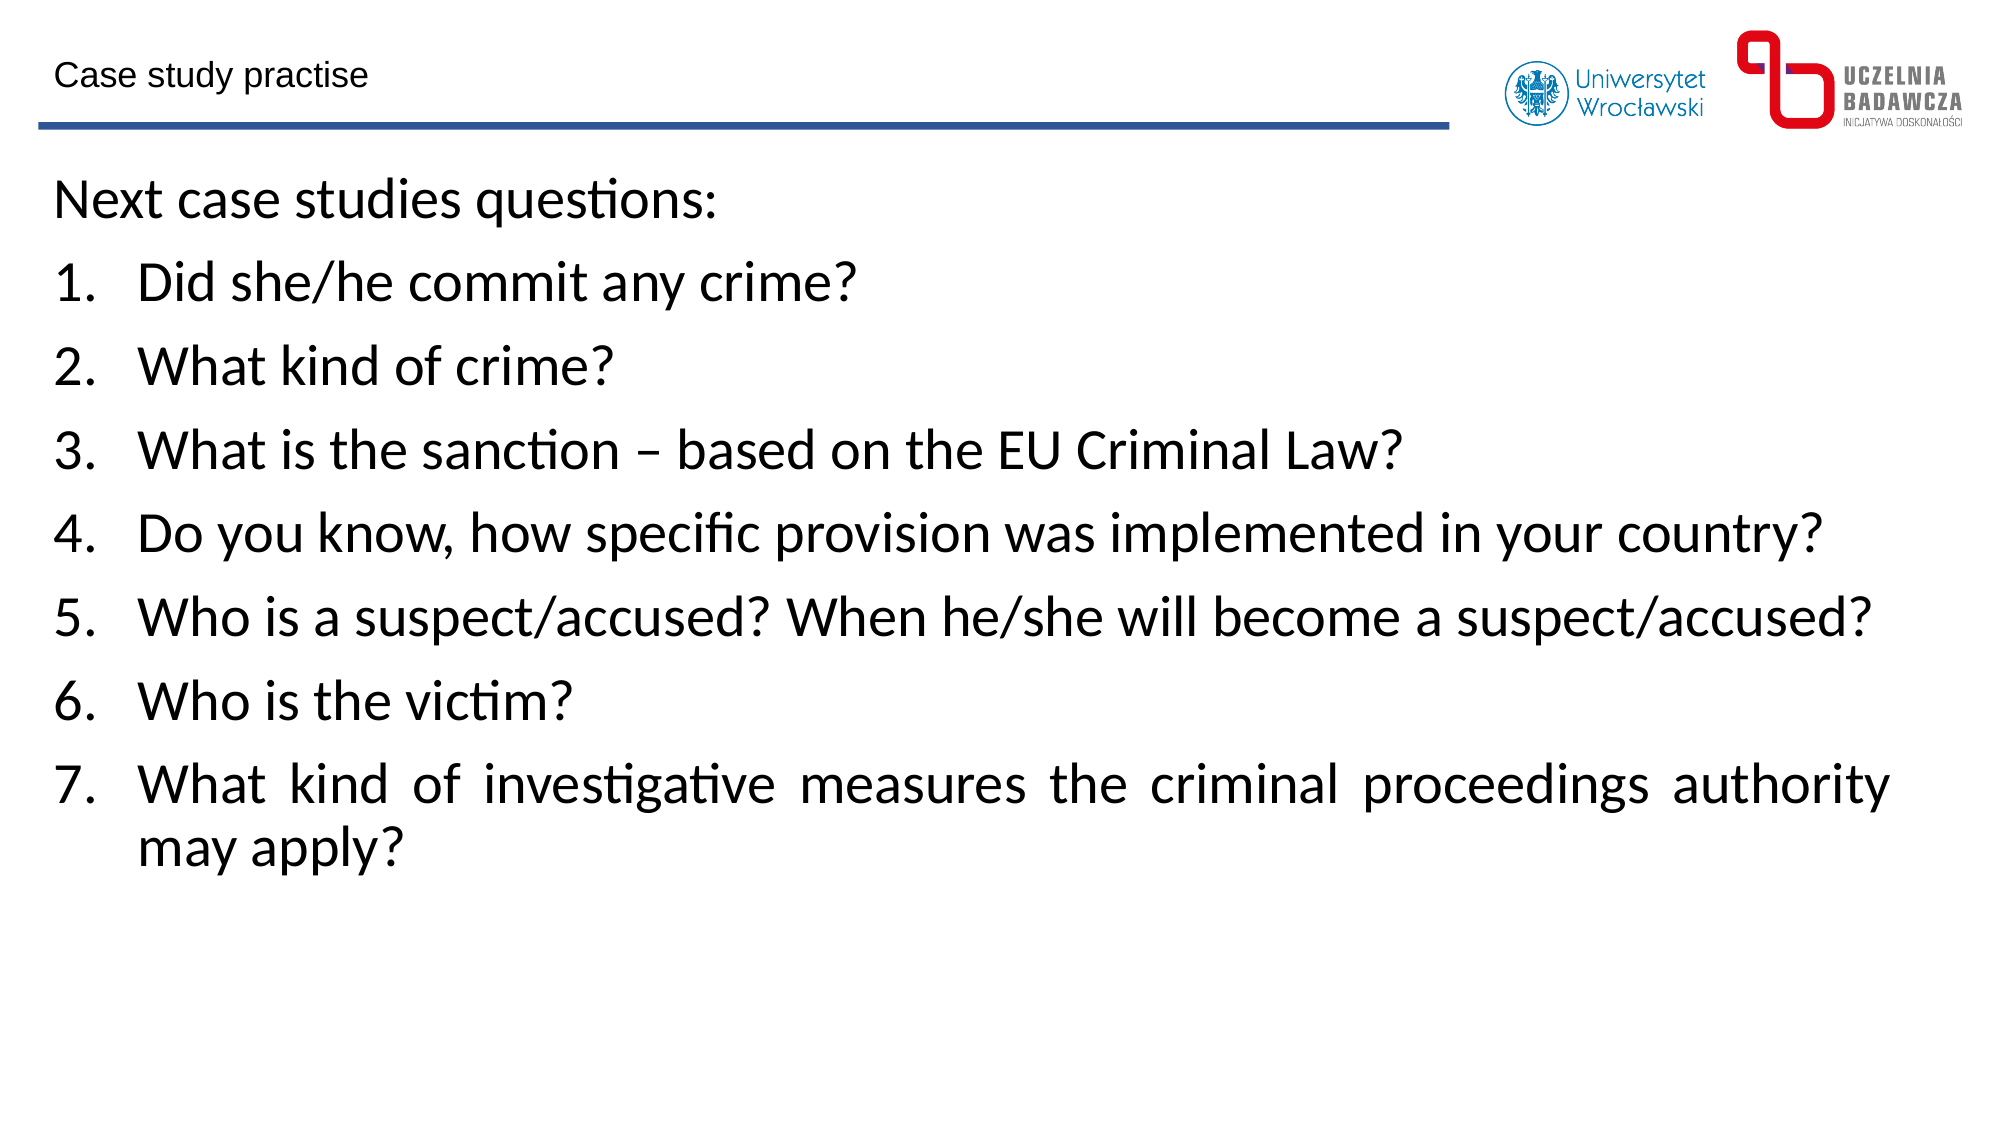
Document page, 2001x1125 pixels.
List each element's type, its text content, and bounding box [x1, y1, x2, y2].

list Case study practise [38, 48, 1437, 103]
picture [1489, 30, 1962, 129]
list Next case studies questions: Did she/he commit any crime? What kind of crime? What is the sanction – based on the EU Criminal Law? Do you know, how specific provision was implemented in your country? Who is a suspect/accused? When he/she will become a suspect/accused? Who is the victim? What kind of investigative measures the criminal proceedings authority may apply? [38, 160, 1907, 1077]
